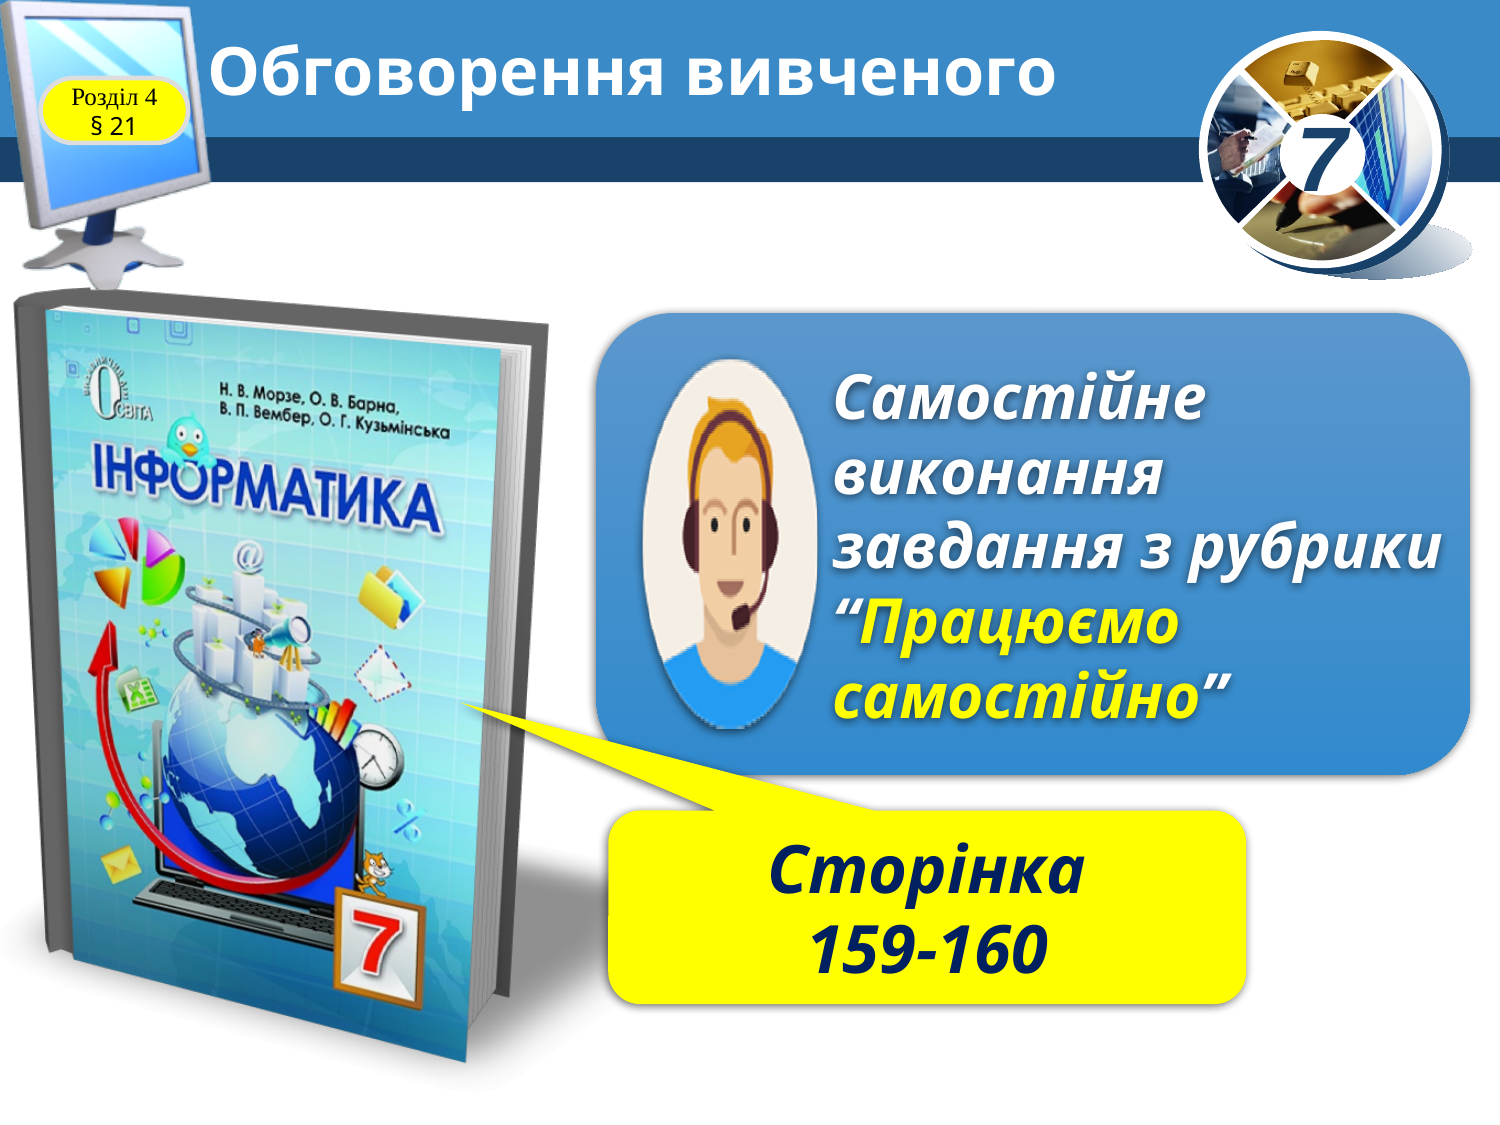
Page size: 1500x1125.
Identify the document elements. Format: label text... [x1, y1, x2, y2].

picture [1242, 181, 1396, 261]
title Обговорення вивченого [212, 22, 1405, 115]
picture [1336, 115, 1349, 119]
picture [1288, 115, 1309, 122]
text_box Сторінка 159-160 [703, 776, 1247, 1005]
picture [0, 0, 703, 1094]
picture [1349, 82, 1433, 227]
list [703, 313, 1471, 776]
picture [1207, 115, 1292, 224]
